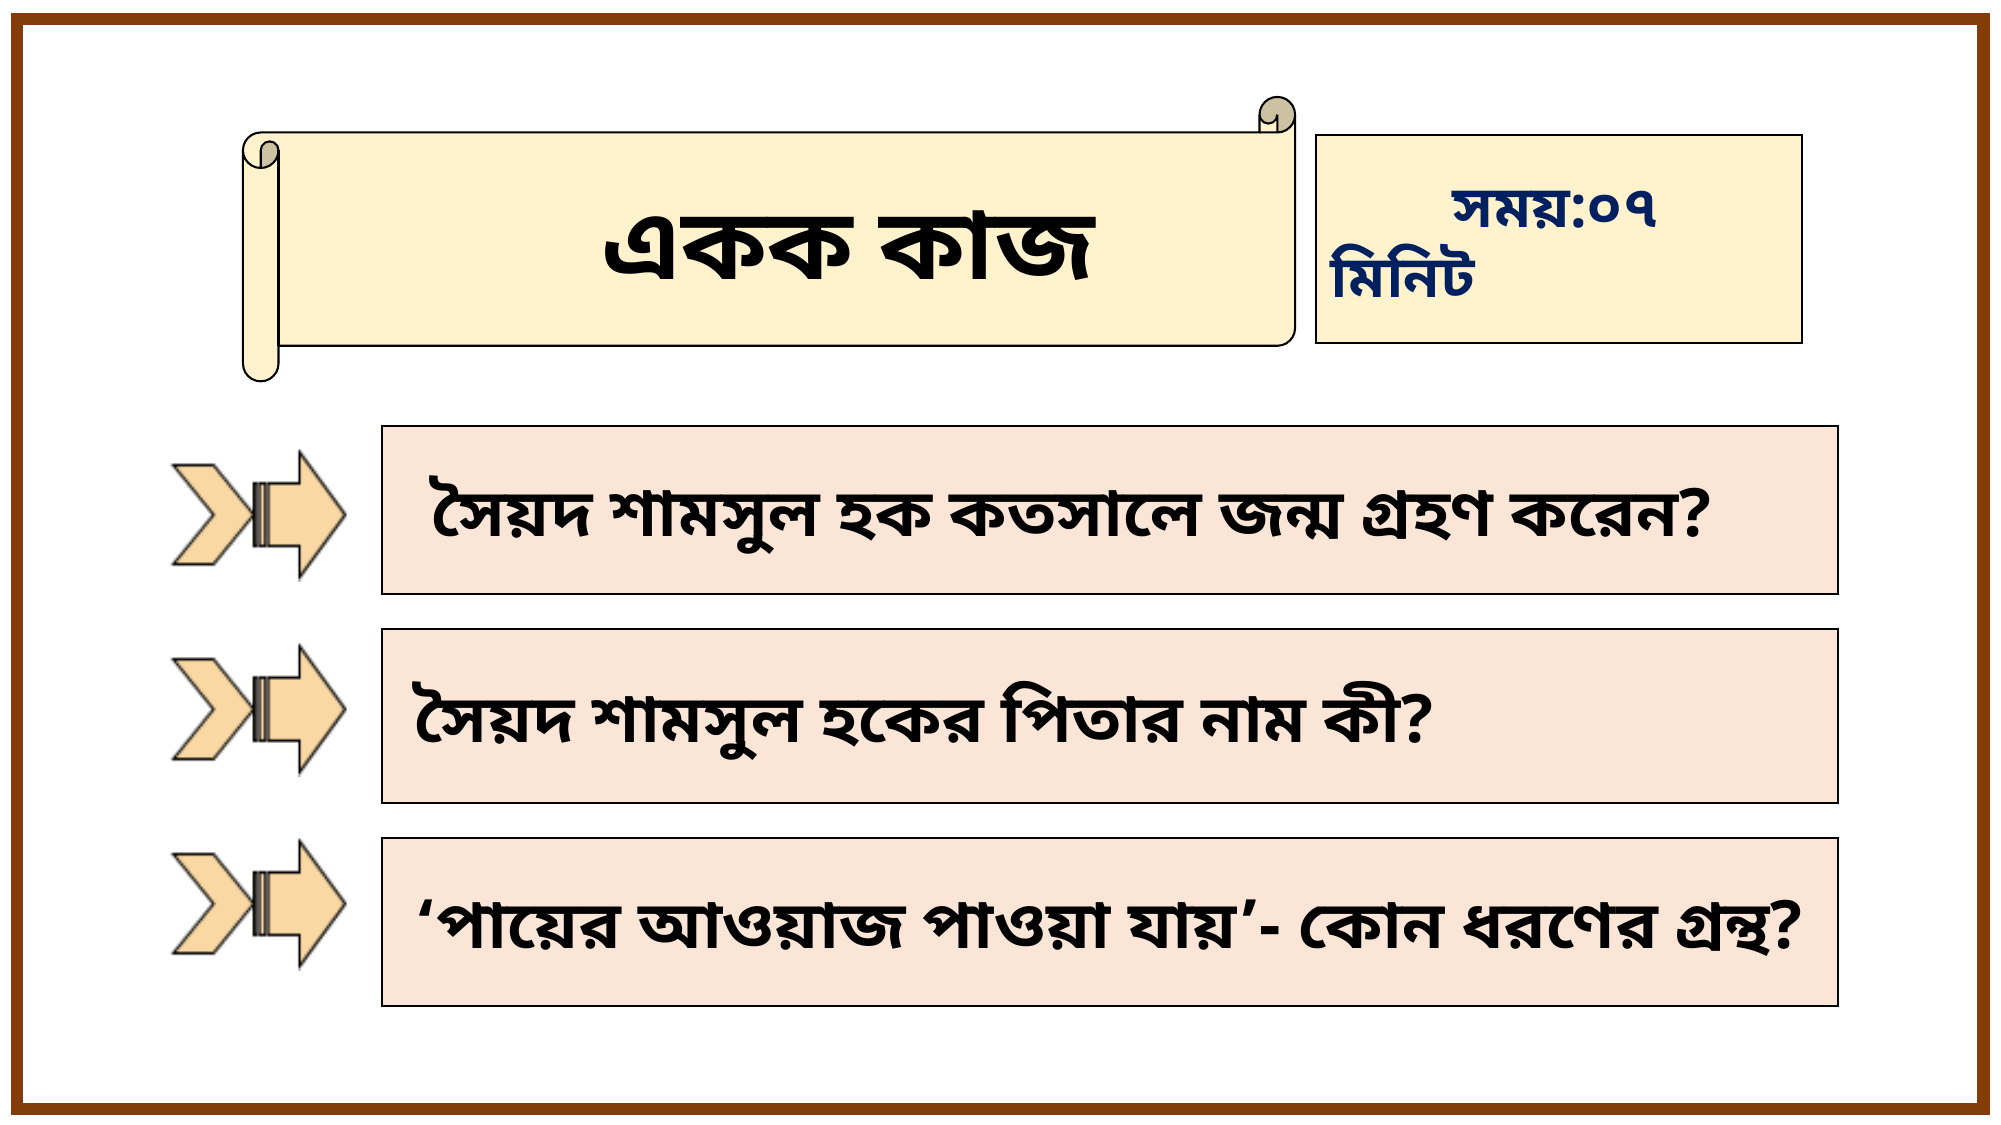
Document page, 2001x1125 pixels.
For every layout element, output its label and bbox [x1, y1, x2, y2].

text_box [16, 18, 1985, 1110]
picture [164, 643, 360, 777]
picture [164, 838, 360, 971]
picture [164, 449, 360, 582]
